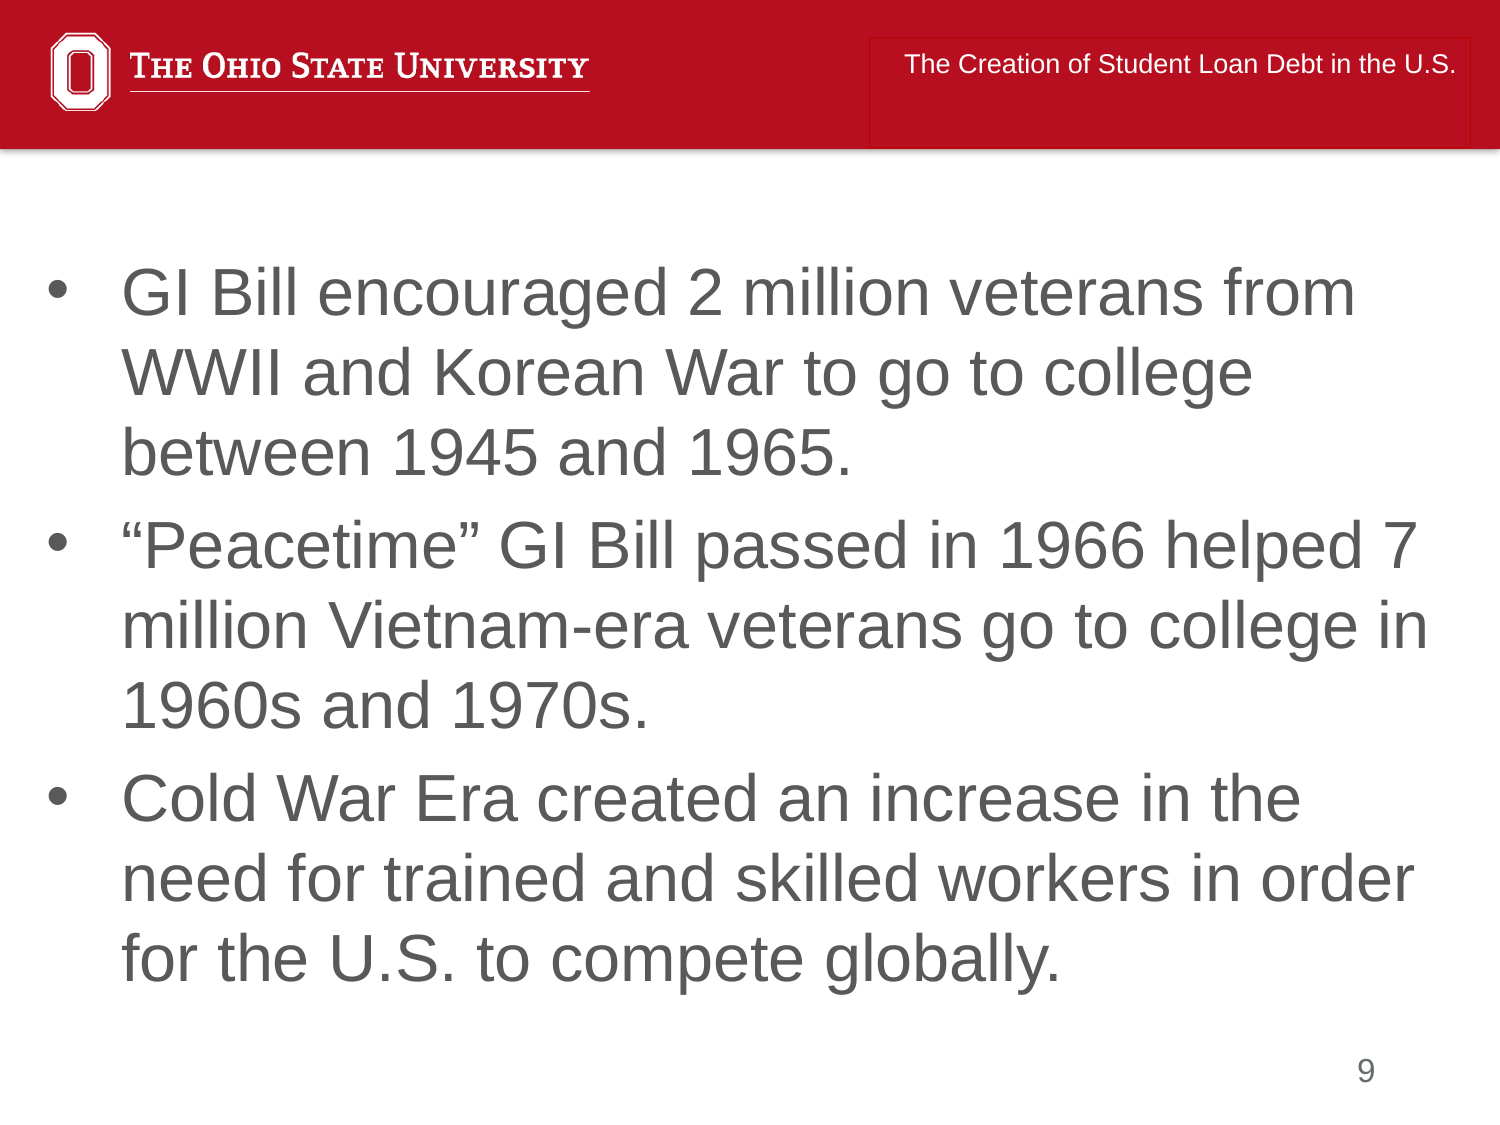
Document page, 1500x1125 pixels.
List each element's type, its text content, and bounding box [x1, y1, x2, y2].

picture [50, 32, 590, 111]
list The Creation of Student Loan Debt in the U.S. [869, 37, 1471, 148]
list GI Bill encouraged 2 million veterans from WWII and Korean War to go to college between 1945 and 1965. “Peacetime” GI Bill passed in 1966 helped 7 million Vietnam-era veterans go to college in 1960s and 1970s. Cold War Era created an increase in the need for trained and skilled workers in order for the U.S. to compete globally. [31, 241, 1471, 1018]
